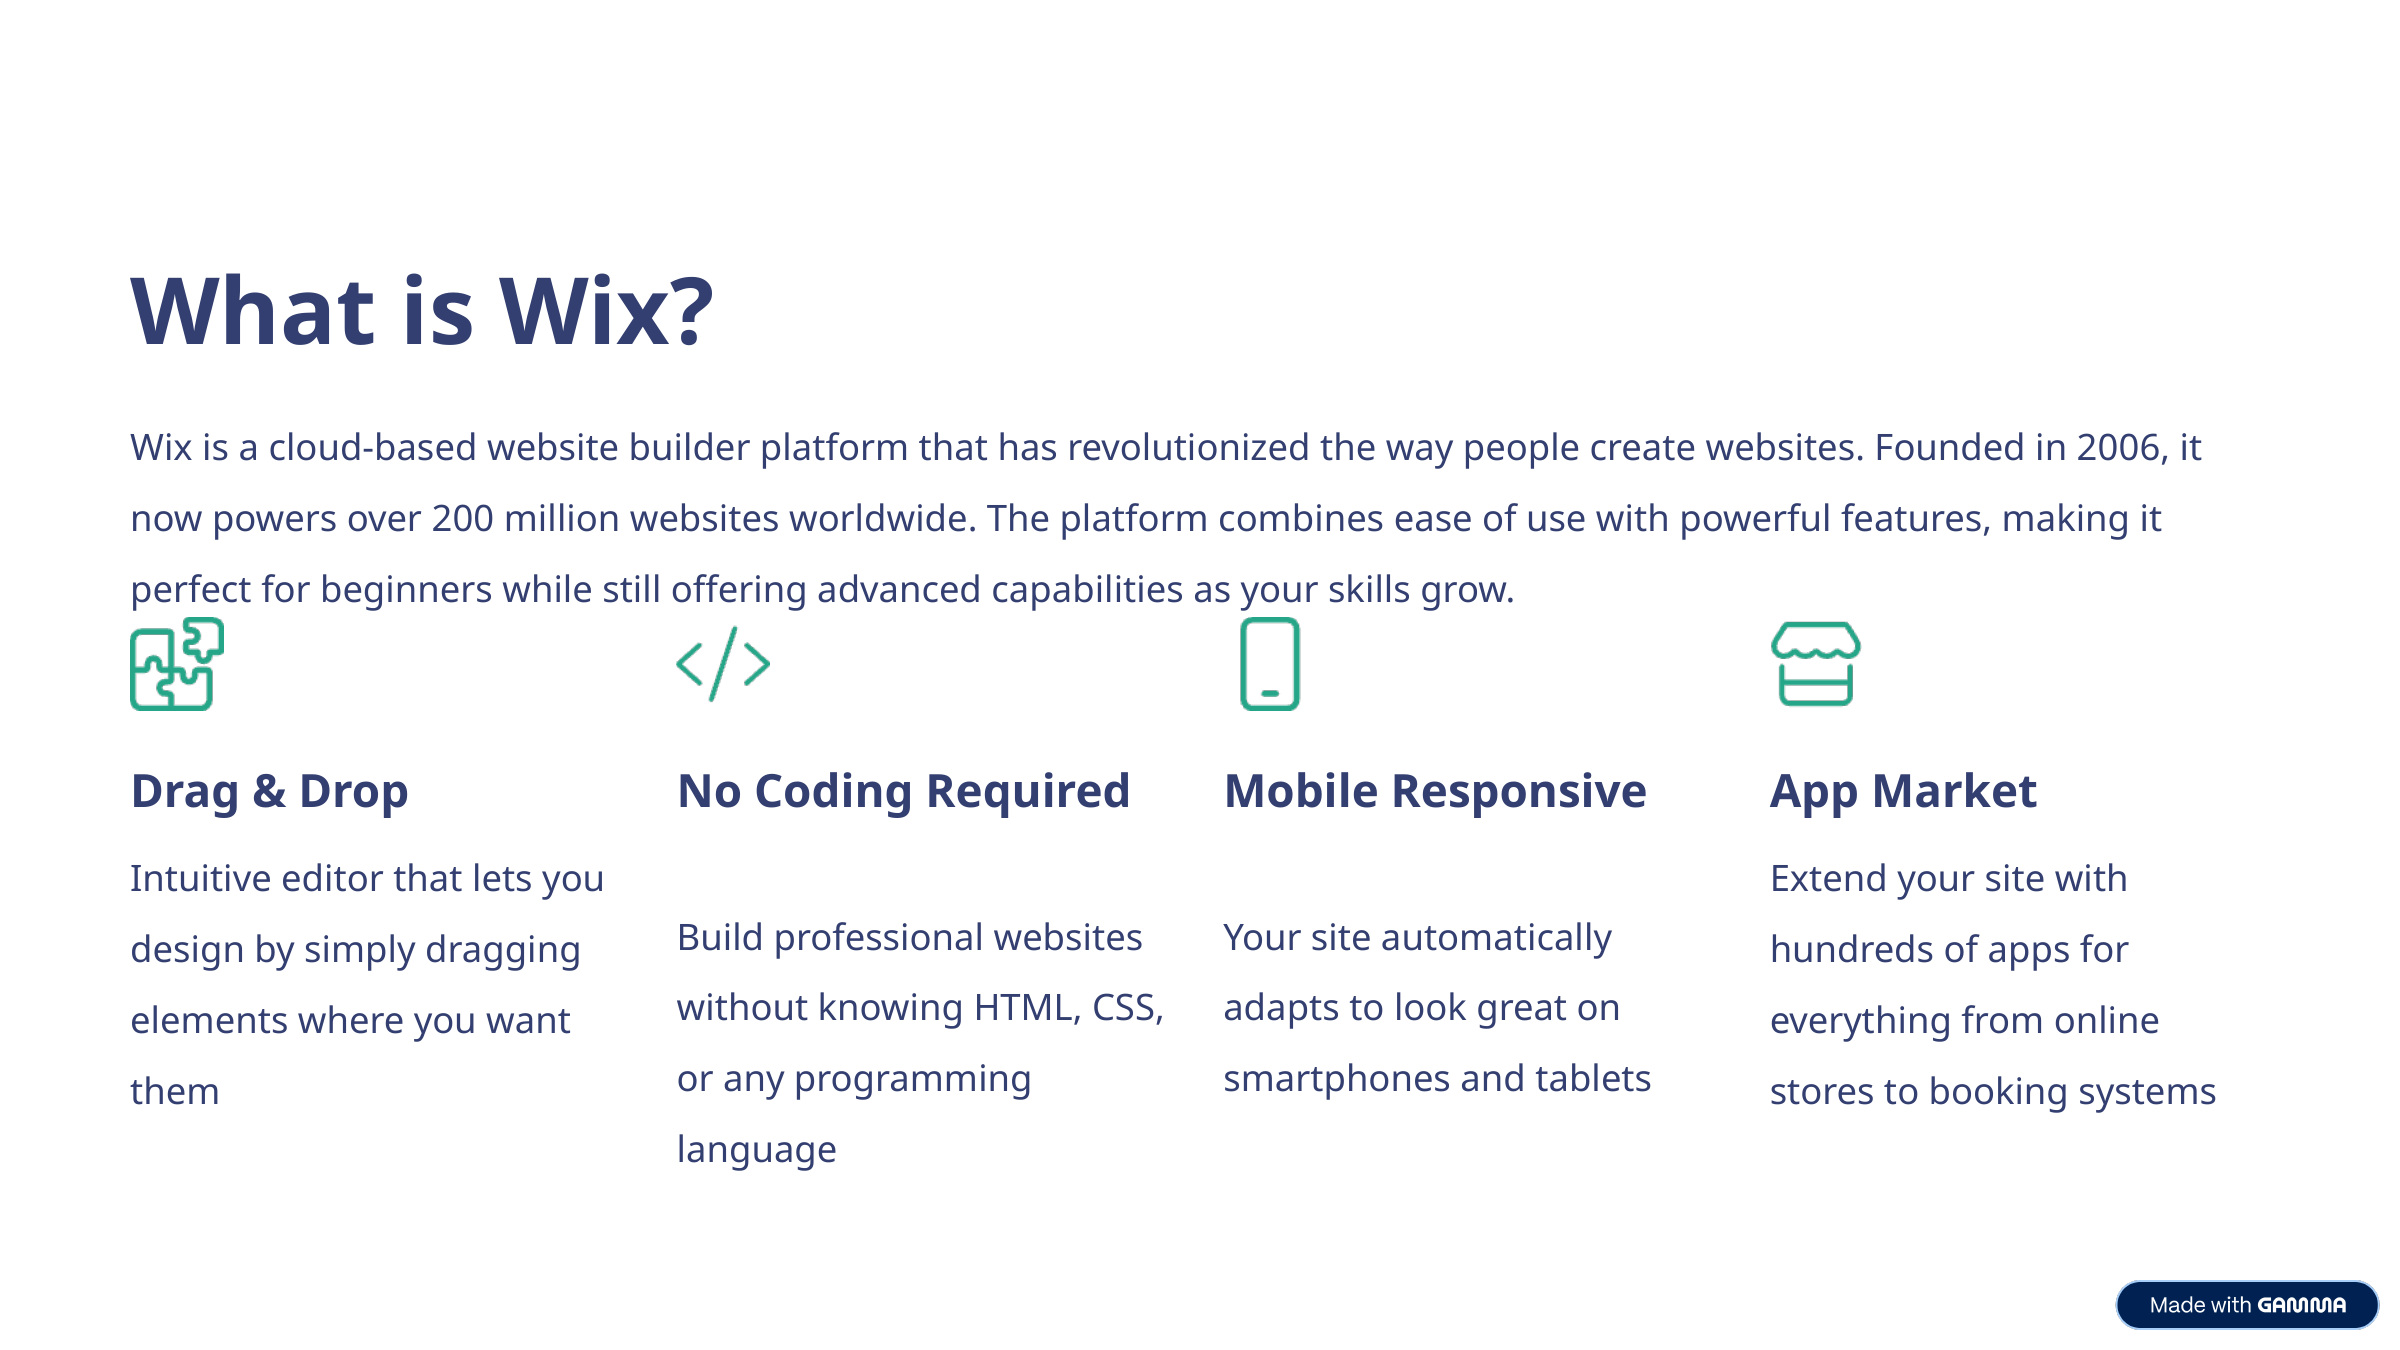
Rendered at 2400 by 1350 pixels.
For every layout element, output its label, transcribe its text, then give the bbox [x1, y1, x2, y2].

text_box App Market [1769, 747, 2235, 806]
picture [676, 617, 770, 711]
text_box Intuitive editor that lets you design by simply dragging elements where you want them [130, 828, 631, 1067]
text_box Mobile Responsive [1223, 747, 1724, 865]
text_box Drag & Drop [130, 747, 596, 806]
text_box Build professional websites without knowing HTML, CSS, or any programming language [676, 886, 1177, 1125]
text_box Extend your site with hundreds of apps for everything from online stores to booking systems [1769, 828, 2270, 1067]
picture [2106, 1271, 2389, 1339]
picture [129, 617, 224, 711]
text_box No Coding Required [676, 747, 1177, 865]
picture [1223, 617, 1317, 711]
text_box What is Wix? [130, 225, 1061, 342]
picture [1769, 617, 1863, 711]
text_box Wix is a cloud-based website builder platform that has revolutionized the way people create websites. Founded in 2006, it now powers over 200 million websites worldwide. The platform combines ease of use with powerful features, making it perfect for beginners while still offering advanced capabilities as your skills grow. [130, 397, 2270, 576]
text_box Your site automatically adapts to look great on smartphones and tablets [1223, 886, 1724, 1066]
